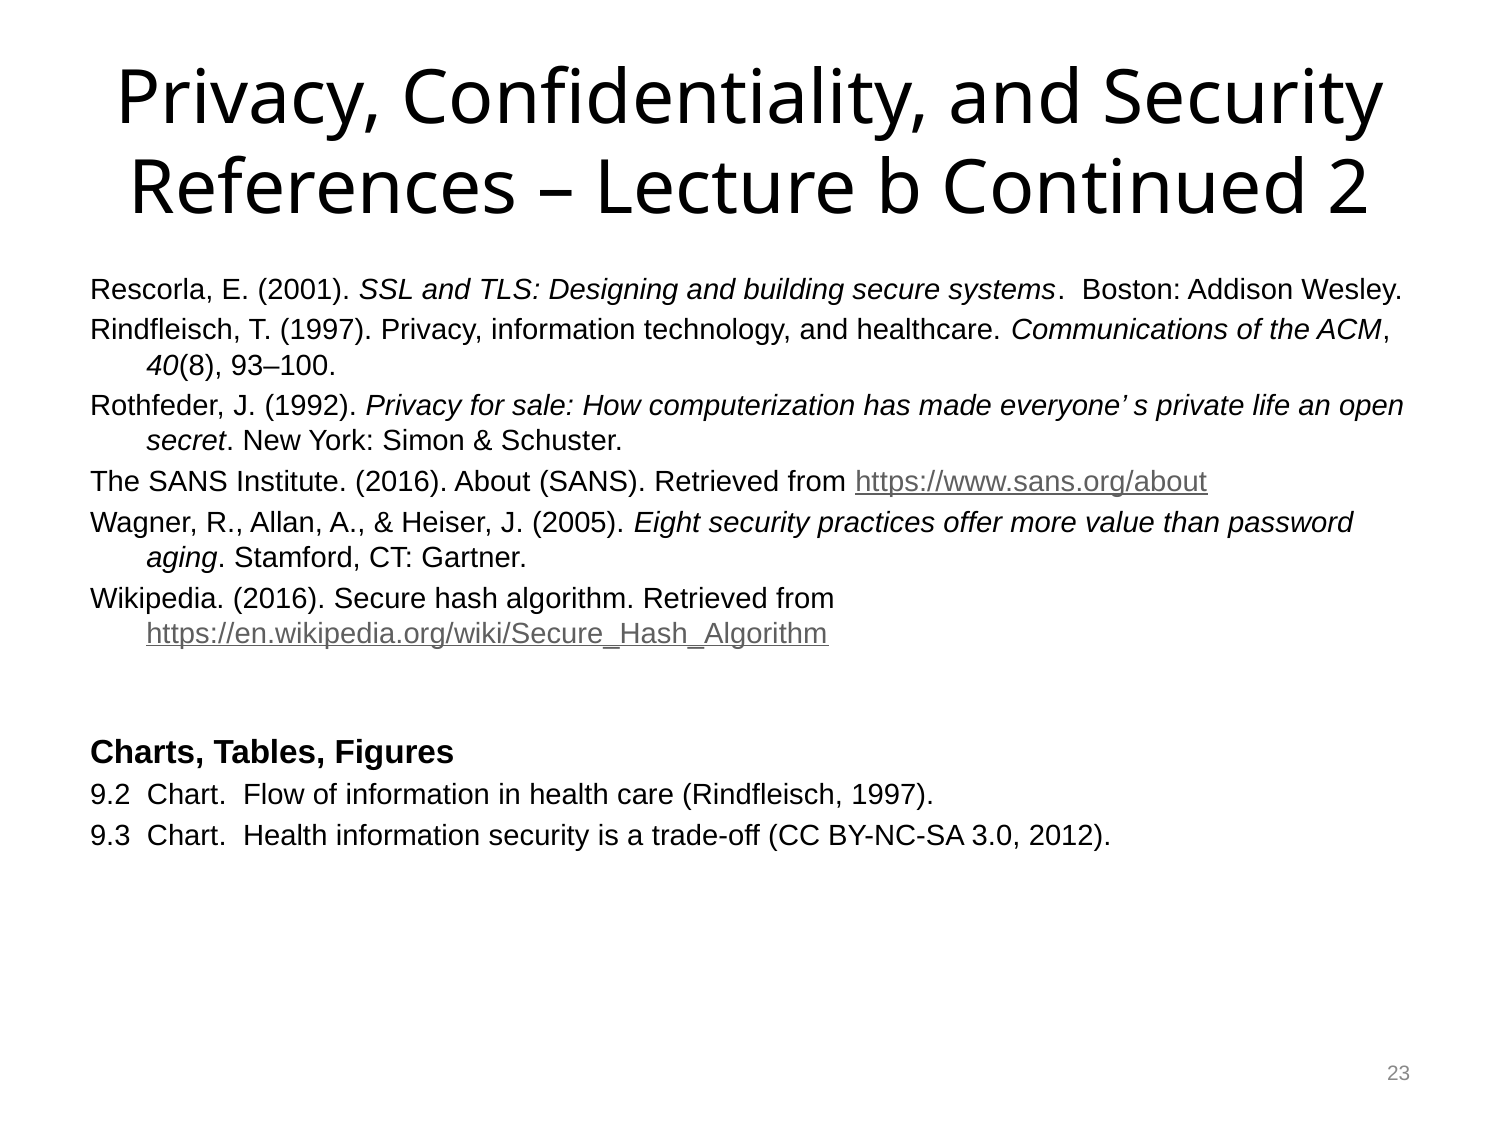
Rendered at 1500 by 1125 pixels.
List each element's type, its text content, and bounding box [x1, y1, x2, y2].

title Privacy, Confidentiality, and Security References – Lecture b Continued 2 [45, 45, 1455, 233]
slide_number 23 [1341, 1027, 1425, 1118]
list Rescorla, E. (2001). SSL and TLS: Designing and building secure systems. Boston: Addison Wesley. Rindfleisch, T. (1997). Privacy, information technology, and healthcare. Communications of the ACM, 40(8), 93–100. Rothfeder, J. (1992). Privacy for sale: How computerization has made everyone’ s private life an open secret. New York: Simon & Schuster. The SANS Institute. (2016). About (SANS). Retrieved from https://www.sans.org/about Wagner, R., Allan, A., & Heiser, J. (2005). Eight security practices offer more value than password aging. Stamford, CT: Gartner. Wikipedia. (2016). Secure hash algorithm. Retrieved from https://en.wikipedia.org/wiki/Secure_Hash_Algorithm [75, 262, 1425, 693]
list Charts, Tables, Figures 9.2 Chart. Flow of information in health care (Rindfleisch, 1997). 9.3 Chart. Health information security is a trade-off (CC BY-NC-SA 3.0, 2012). [75, 722, 1425, 948]
